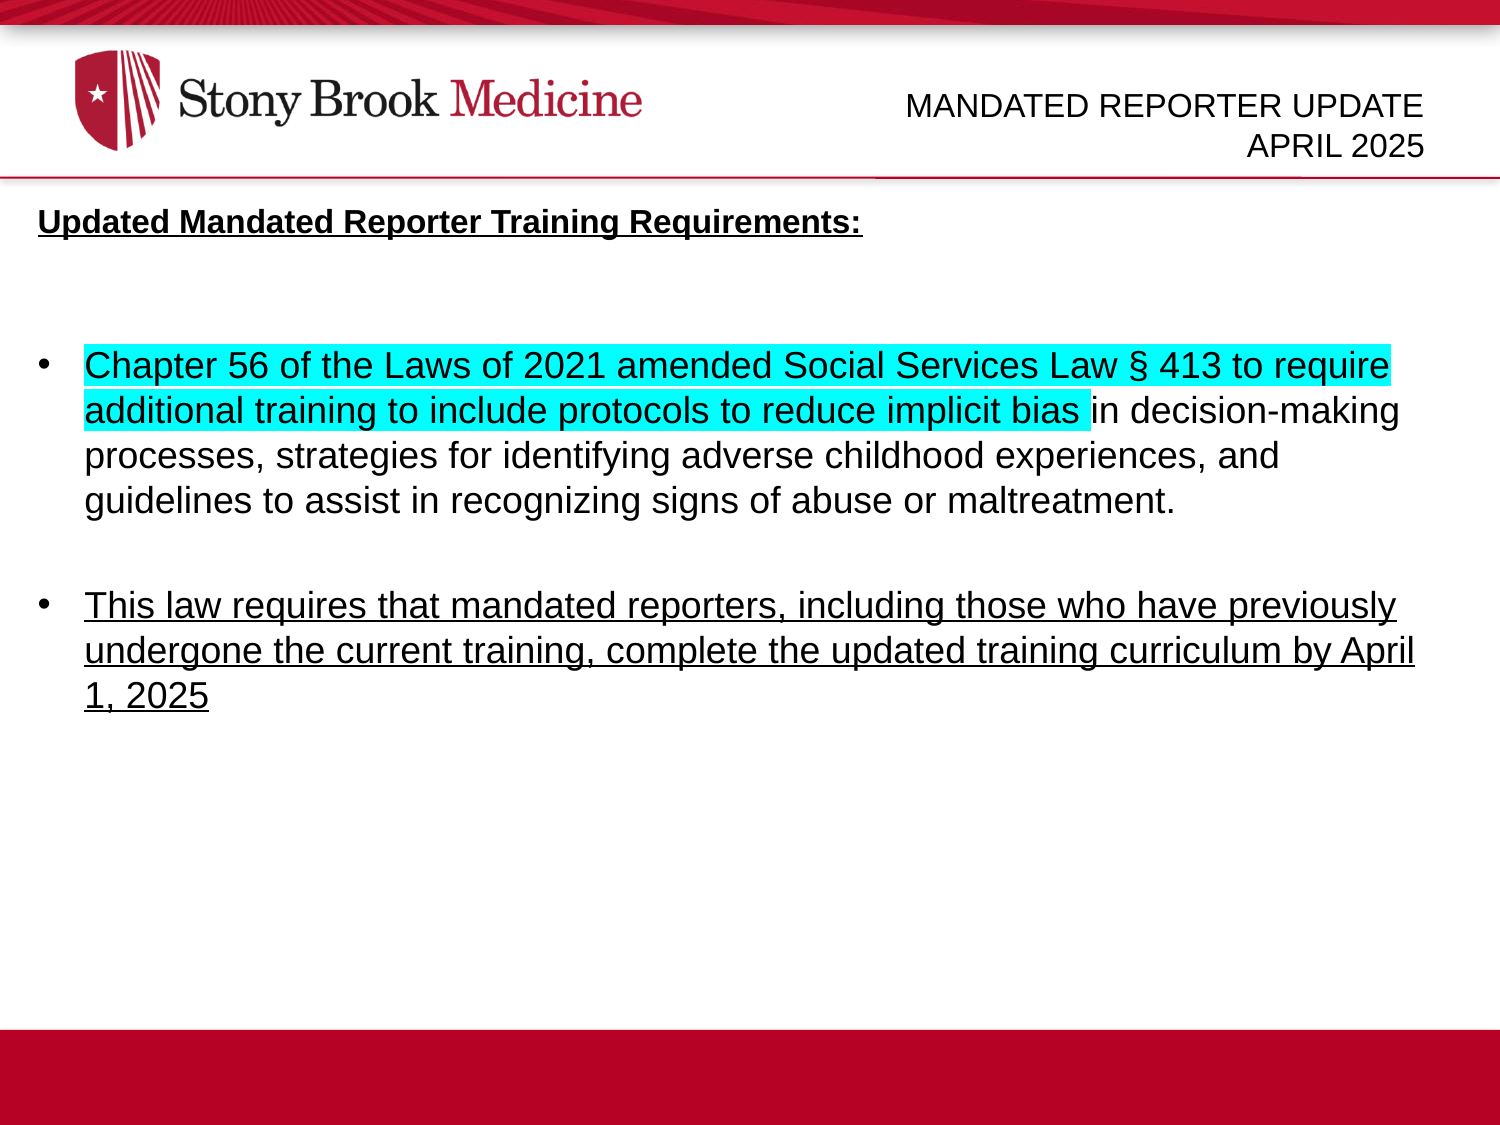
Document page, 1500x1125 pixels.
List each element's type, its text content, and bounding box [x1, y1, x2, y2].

list Updated Mandated Reporter Training Requirements: Chapter 56 of the Laws of 2021 amended Social Services Law § 413 to require additional training to include protocols to reduce implicit bias in decision-making processes, strategies for identifying adverse childhood experiences, and guidelines to assist in recognizing signs of abuse or maltreatment. This law requires that mandated reporters, including those who have previously undergone the current training, complete the updated training curriculum by April 1, 2025 [37, 200, 1425, 1006]
picture [0, 0, 1500, 25]
picture [75, 48, 642, 151]
list MANDATED REPORTER update April 2025 [837, 76, 1425, 139]
